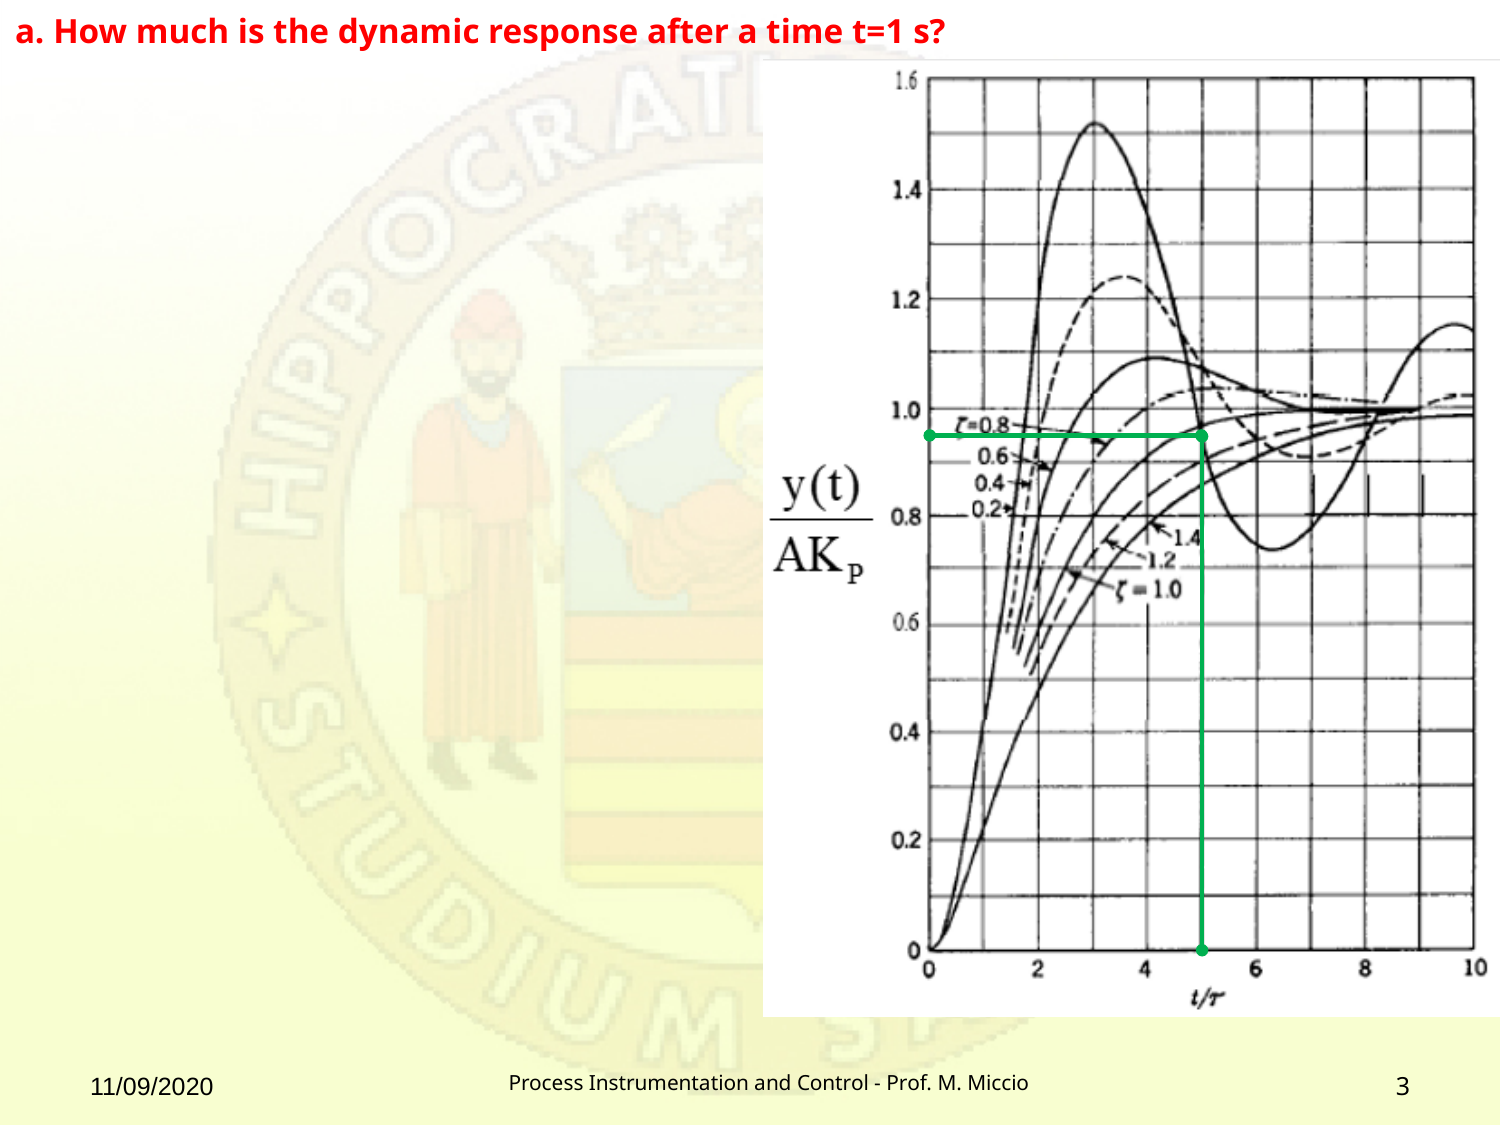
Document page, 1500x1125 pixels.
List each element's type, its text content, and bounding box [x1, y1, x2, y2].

footer Process Instrumentation and Control - Prof. M. Miccio [487, 1062, 1050, 1125]
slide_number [75, 1062, 425, 1125]
slide_number 3 [1074, 1062, 1425, 1125]
title a. How much is the dynamic response after a time t=1 s? [0, 0, 1500, 60]
picture [0, 59, 1500, 1125]
